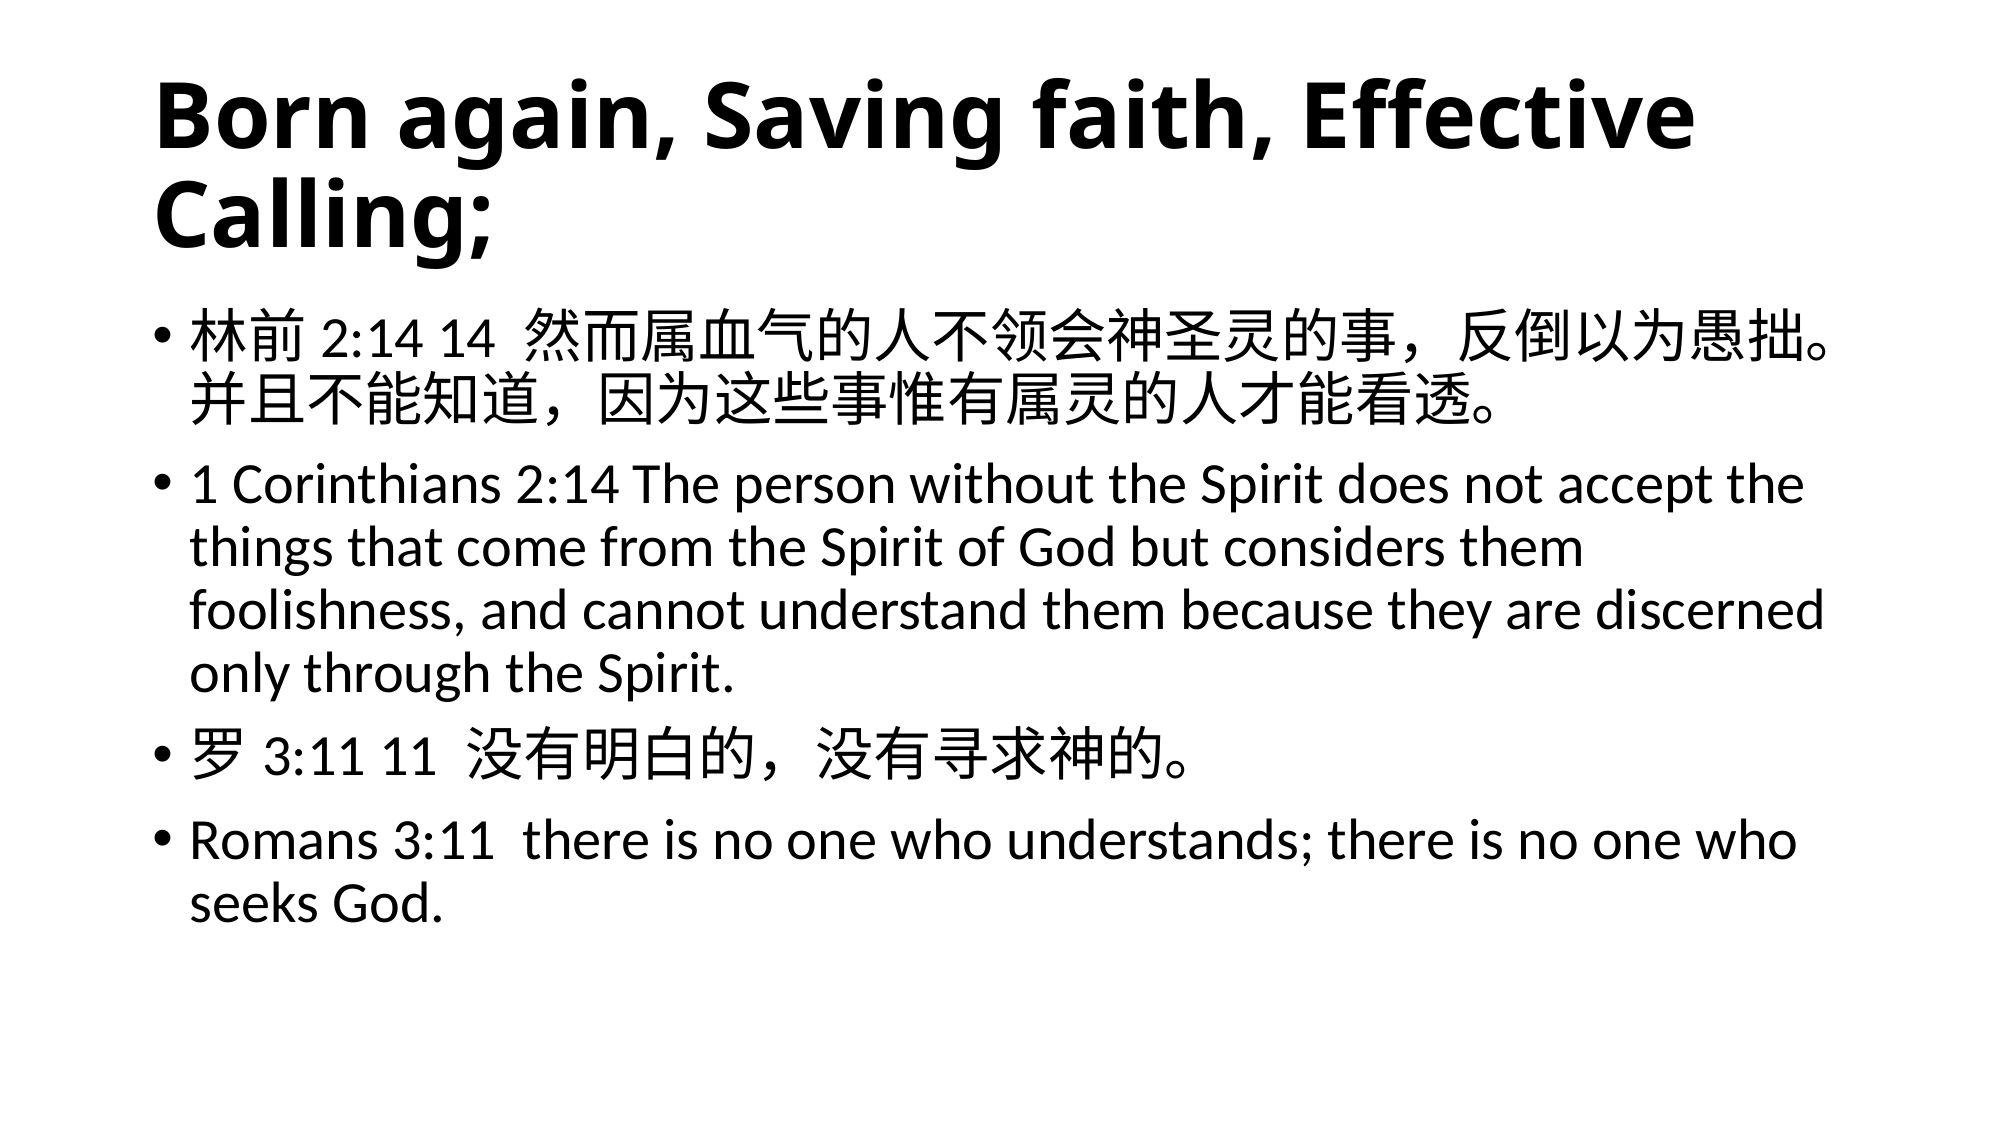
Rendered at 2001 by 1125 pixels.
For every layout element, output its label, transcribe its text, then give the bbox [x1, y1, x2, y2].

list 林前2:14 14 然而属血气的人不领会神圣灵的事，反倒以为愚拙。并且不能知道，因为这些事惟有属灵的人才能看透。 1 Corinthians 2:14 The person without the Spirit does not accept the things that come from the Spirit of God but considers them foolishness, and cannot understand them because they are discerned only through the Spirit. 罗3:11 11 没有明白的，没有寻求神的。 Romans 3:11 there is no one who understands; there is no one who seeks God. [137, 299, 1863, 1014]
title Born again, Saving faith, Effective Calling; [137, 59, 1863, 278]
